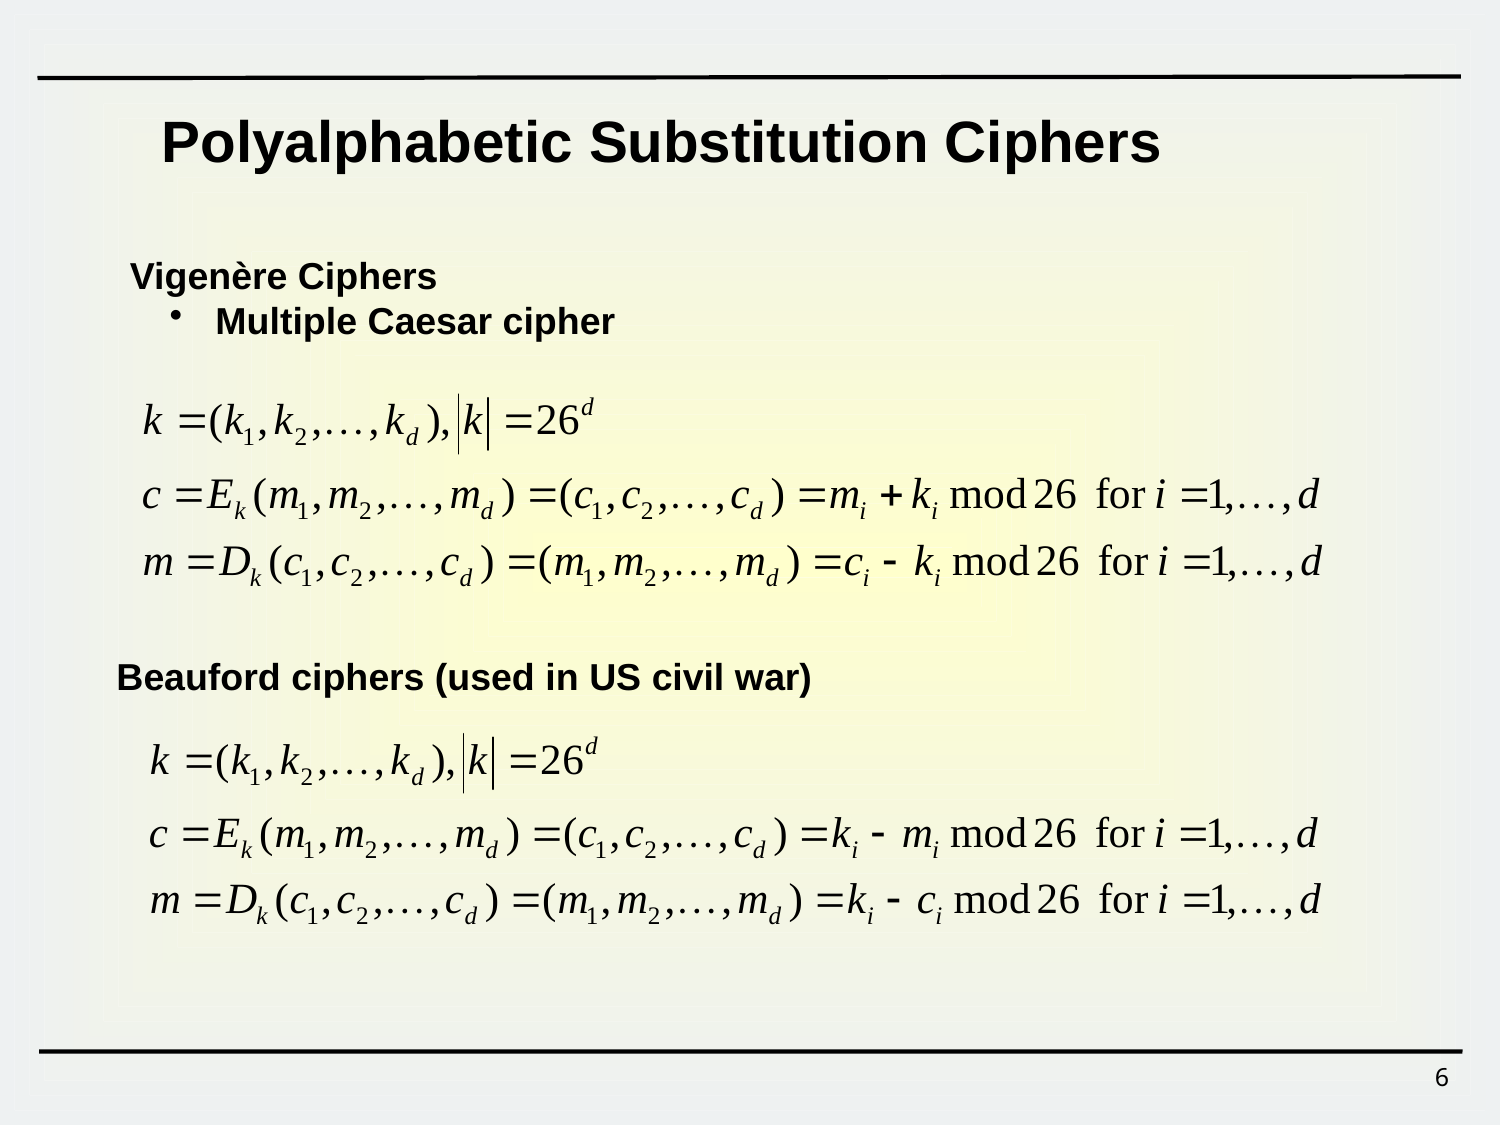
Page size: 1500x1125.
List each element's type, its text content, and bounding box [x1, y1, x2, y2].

text_box Polyalphabetic Substitution Ciphers [89, 105, 1235, 222]
text_box Beauford ciphers (used in US civil war) [116, 652, 824, 698]
text_box Vigenère Ciphers Multiple Caesar cipher [129, 252, 627, 343]
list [142, 724, 1332, 935]
slide_number 6 [1151, 1053, 1465, 1104]
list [135, 385, 1334, 597]
